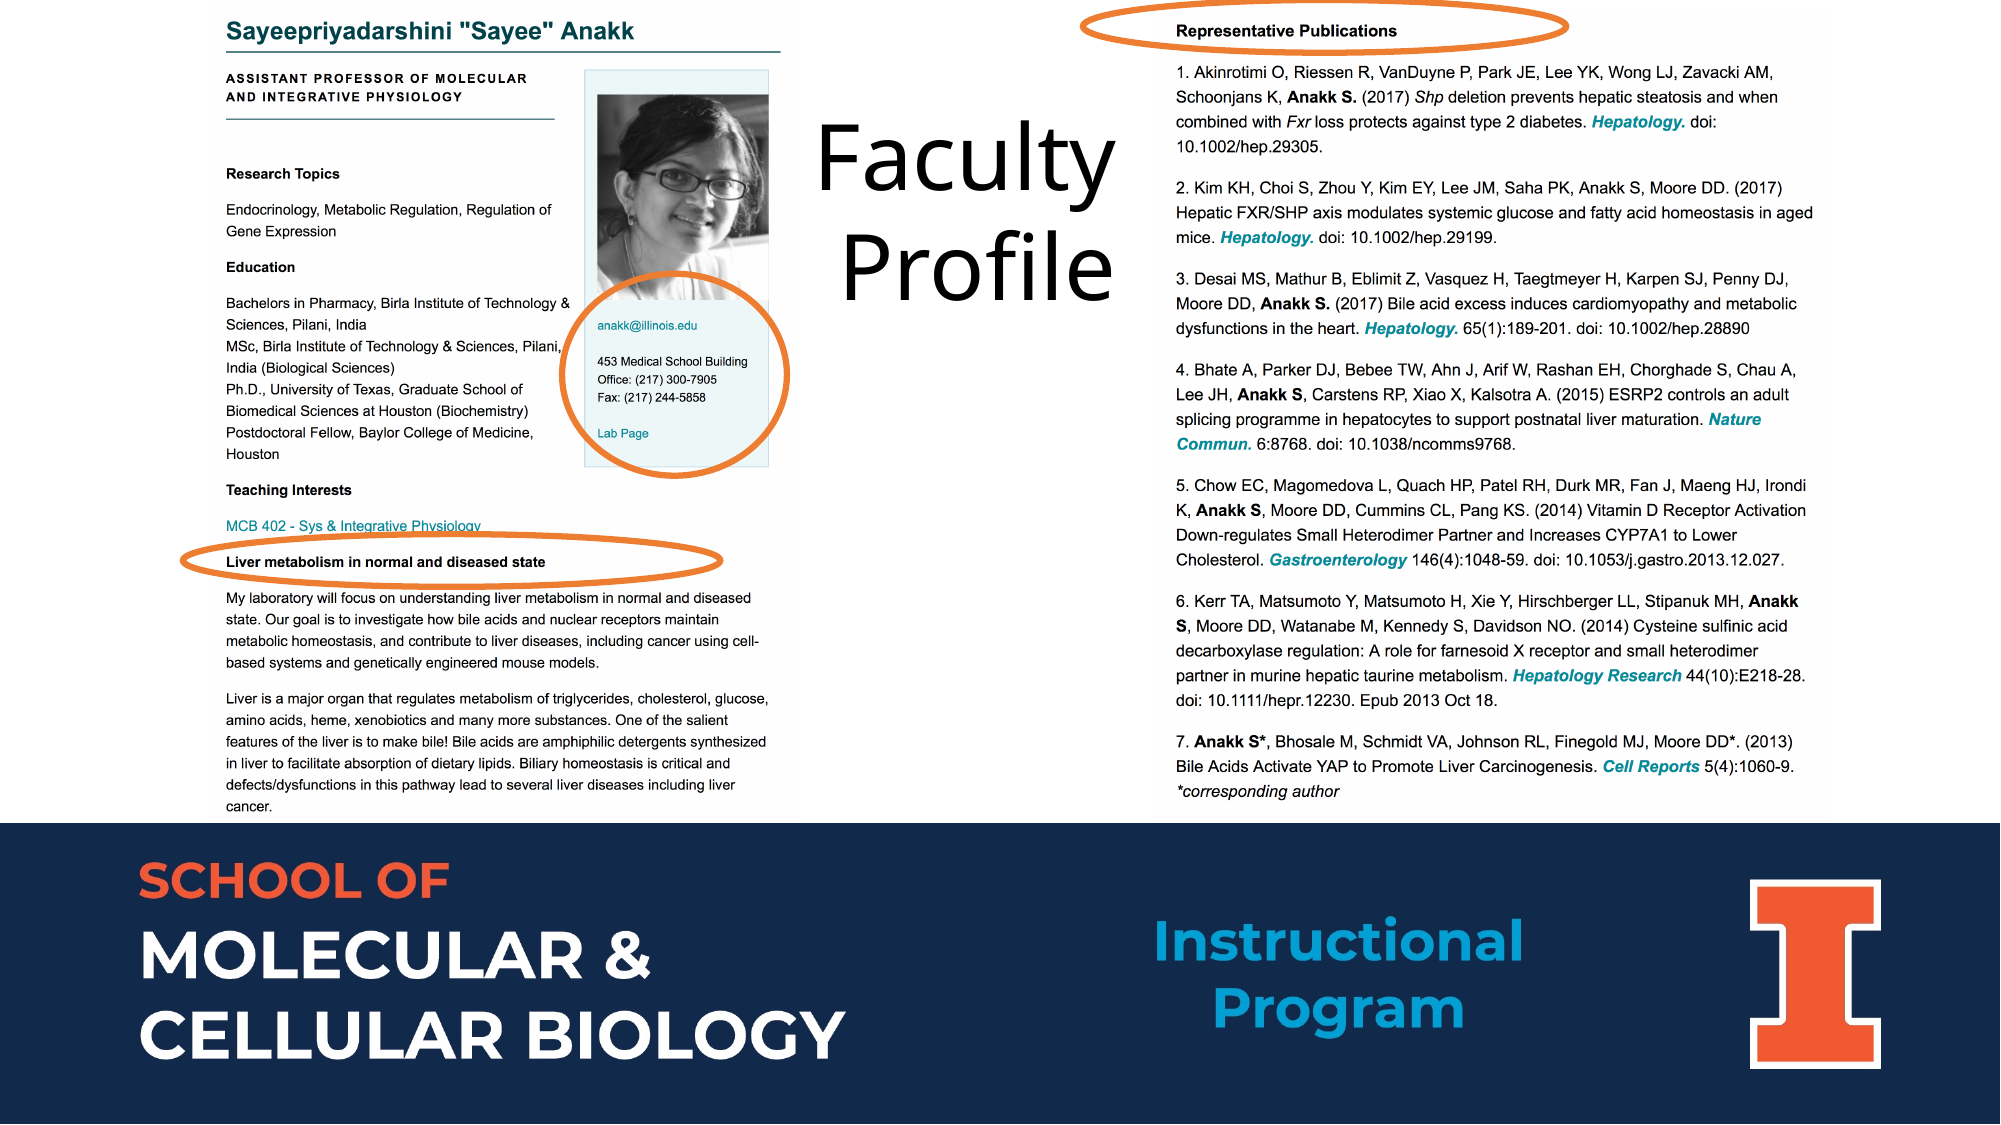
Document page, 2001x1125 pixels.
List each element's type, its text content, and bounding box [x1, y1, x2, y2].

text_box [1081, 0, 1507, 47]
text_box [181, 548, 207, 573]
text_box Faculty Profile [798, 91, 1154, 326]
picture [1154, 8, 1827, 819]
picture [0, 823, 2000, 1124]
picture [207, 6, 798, 818]
